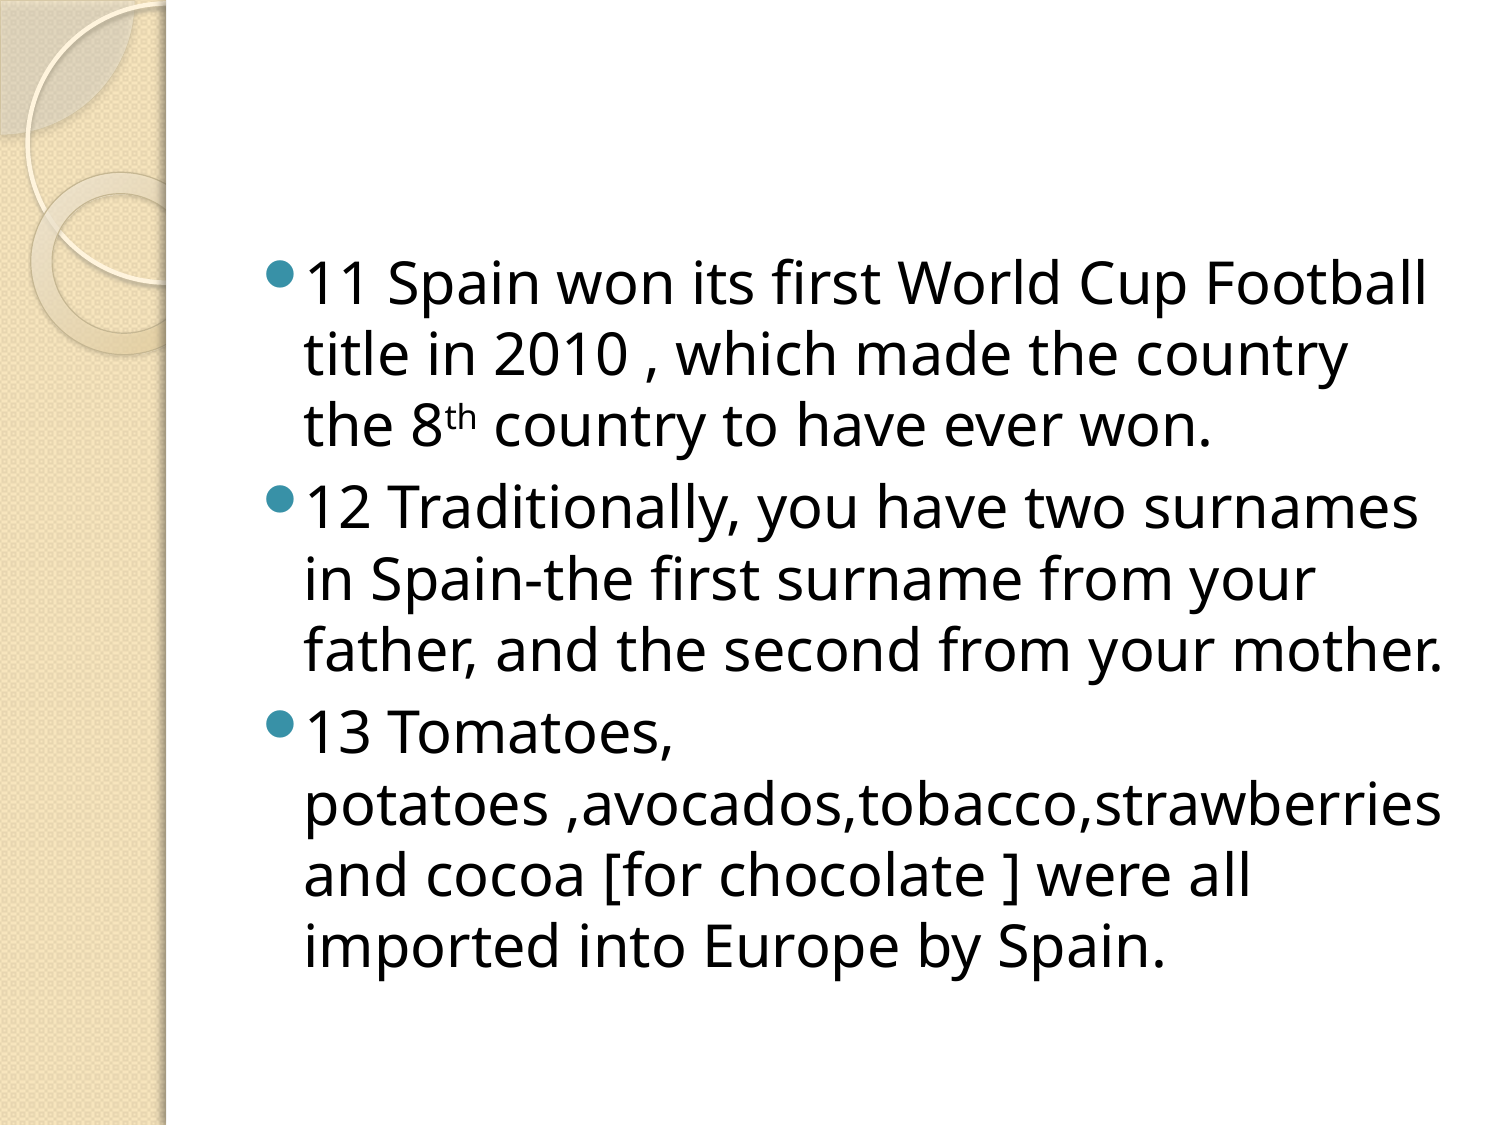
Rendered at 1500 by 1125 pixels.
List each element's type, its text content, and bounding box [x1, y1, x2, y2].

list 11 Spain won its first World Cup Football title in 2010 , which made the country the 8th country to have ever won. 12 Traditionally, you have two surnames in Spain-the first surname from your father, and the second from your mother. 13 Tomatoes, potatoes ,avocados,tobacco,strawberries and cocoa [for chocolate ] were all imported into Europe by Spain. [235, 237, 1466, 1025]
